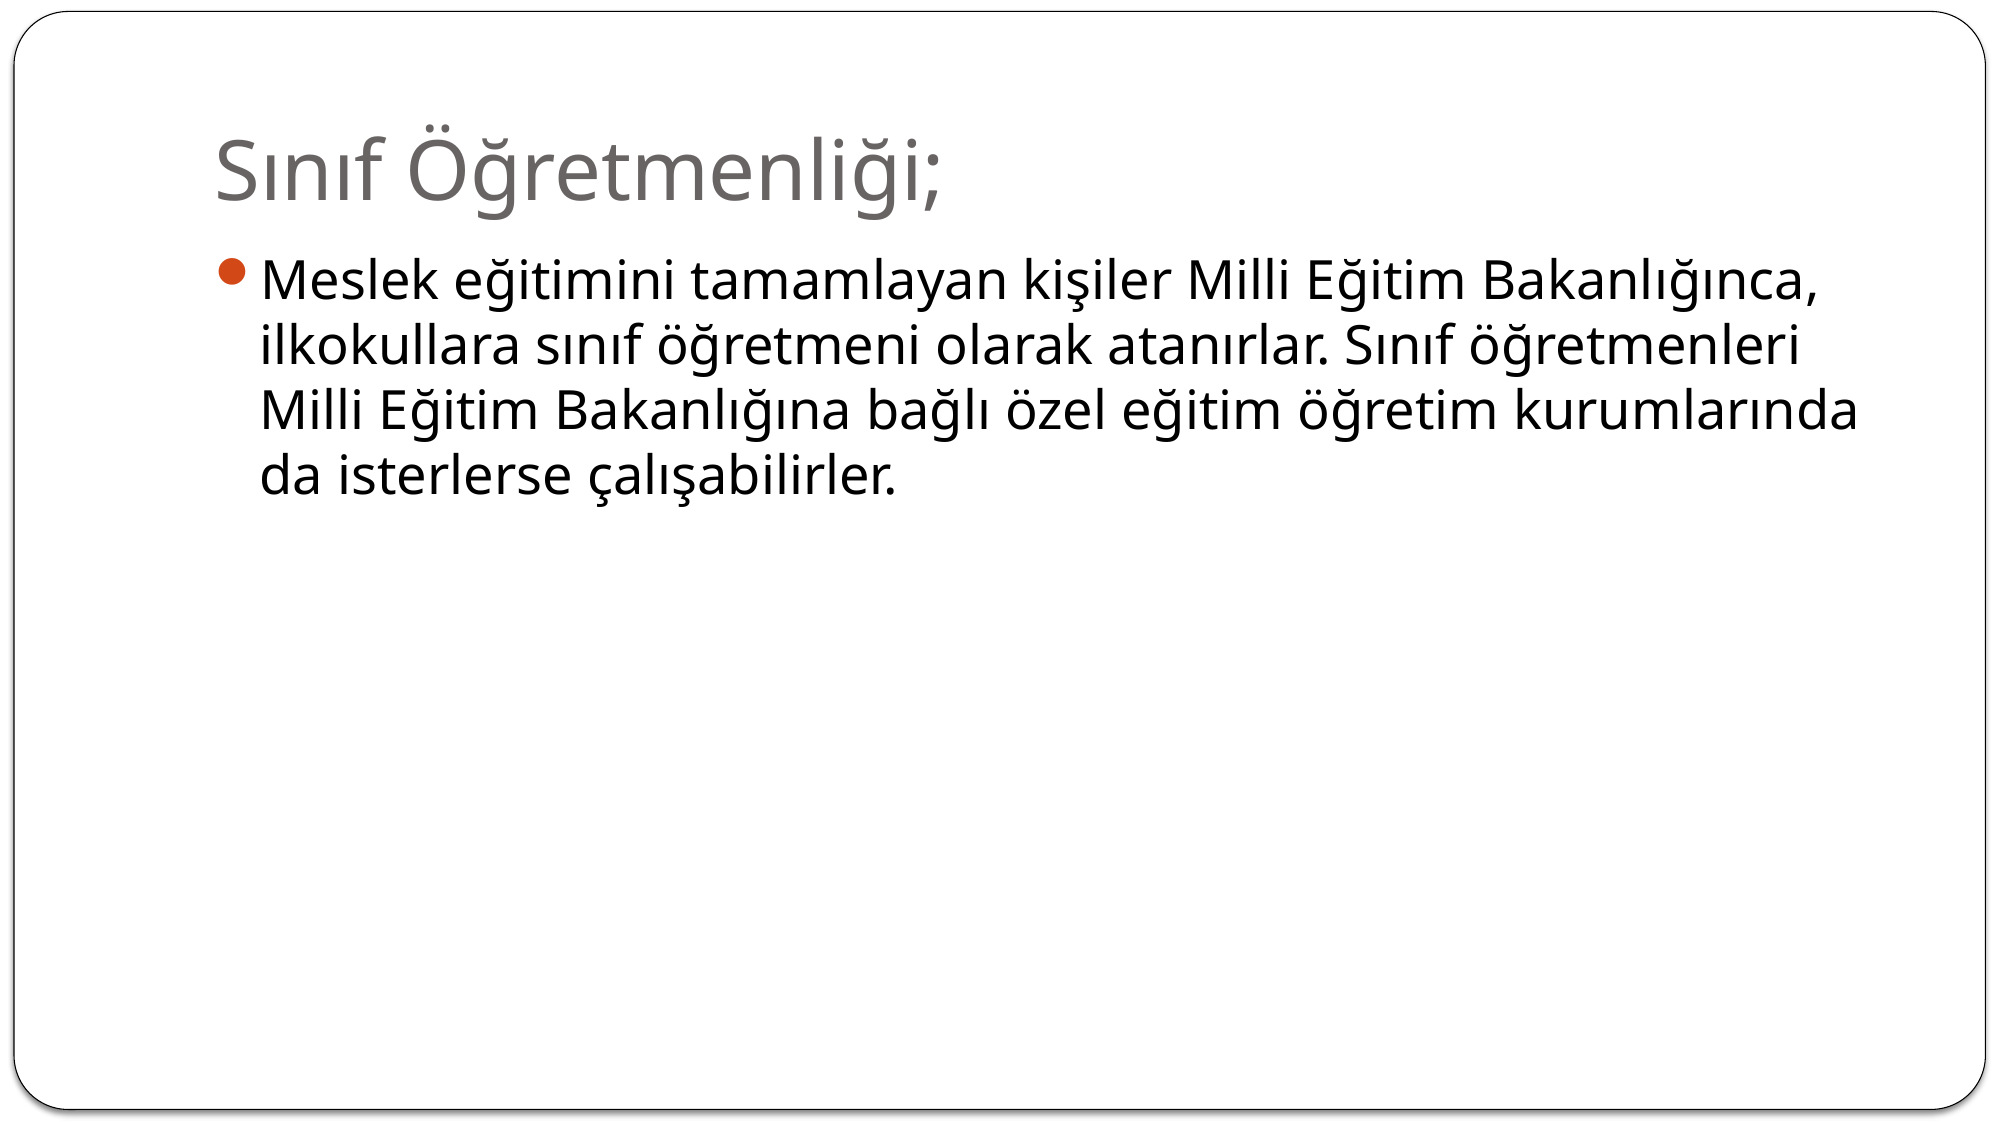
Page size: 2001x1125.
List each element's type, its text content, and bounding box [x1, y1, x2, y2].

title Sınıf Öğretmenliği; [200, 45, 1900, 233]
list Meslek eğitimini tamamlayan kişiler Milli Eğitim Bakanlığınca, ilkokullara sınıf öğretmeni olarak atanırlar. Sınıf öğretmenleri Milli Eğitim Bakanlığına bağlı özel eğitim öğretim kurumlarında da isterlerse çalışabilirler. [200, 237, 1900, 988]
